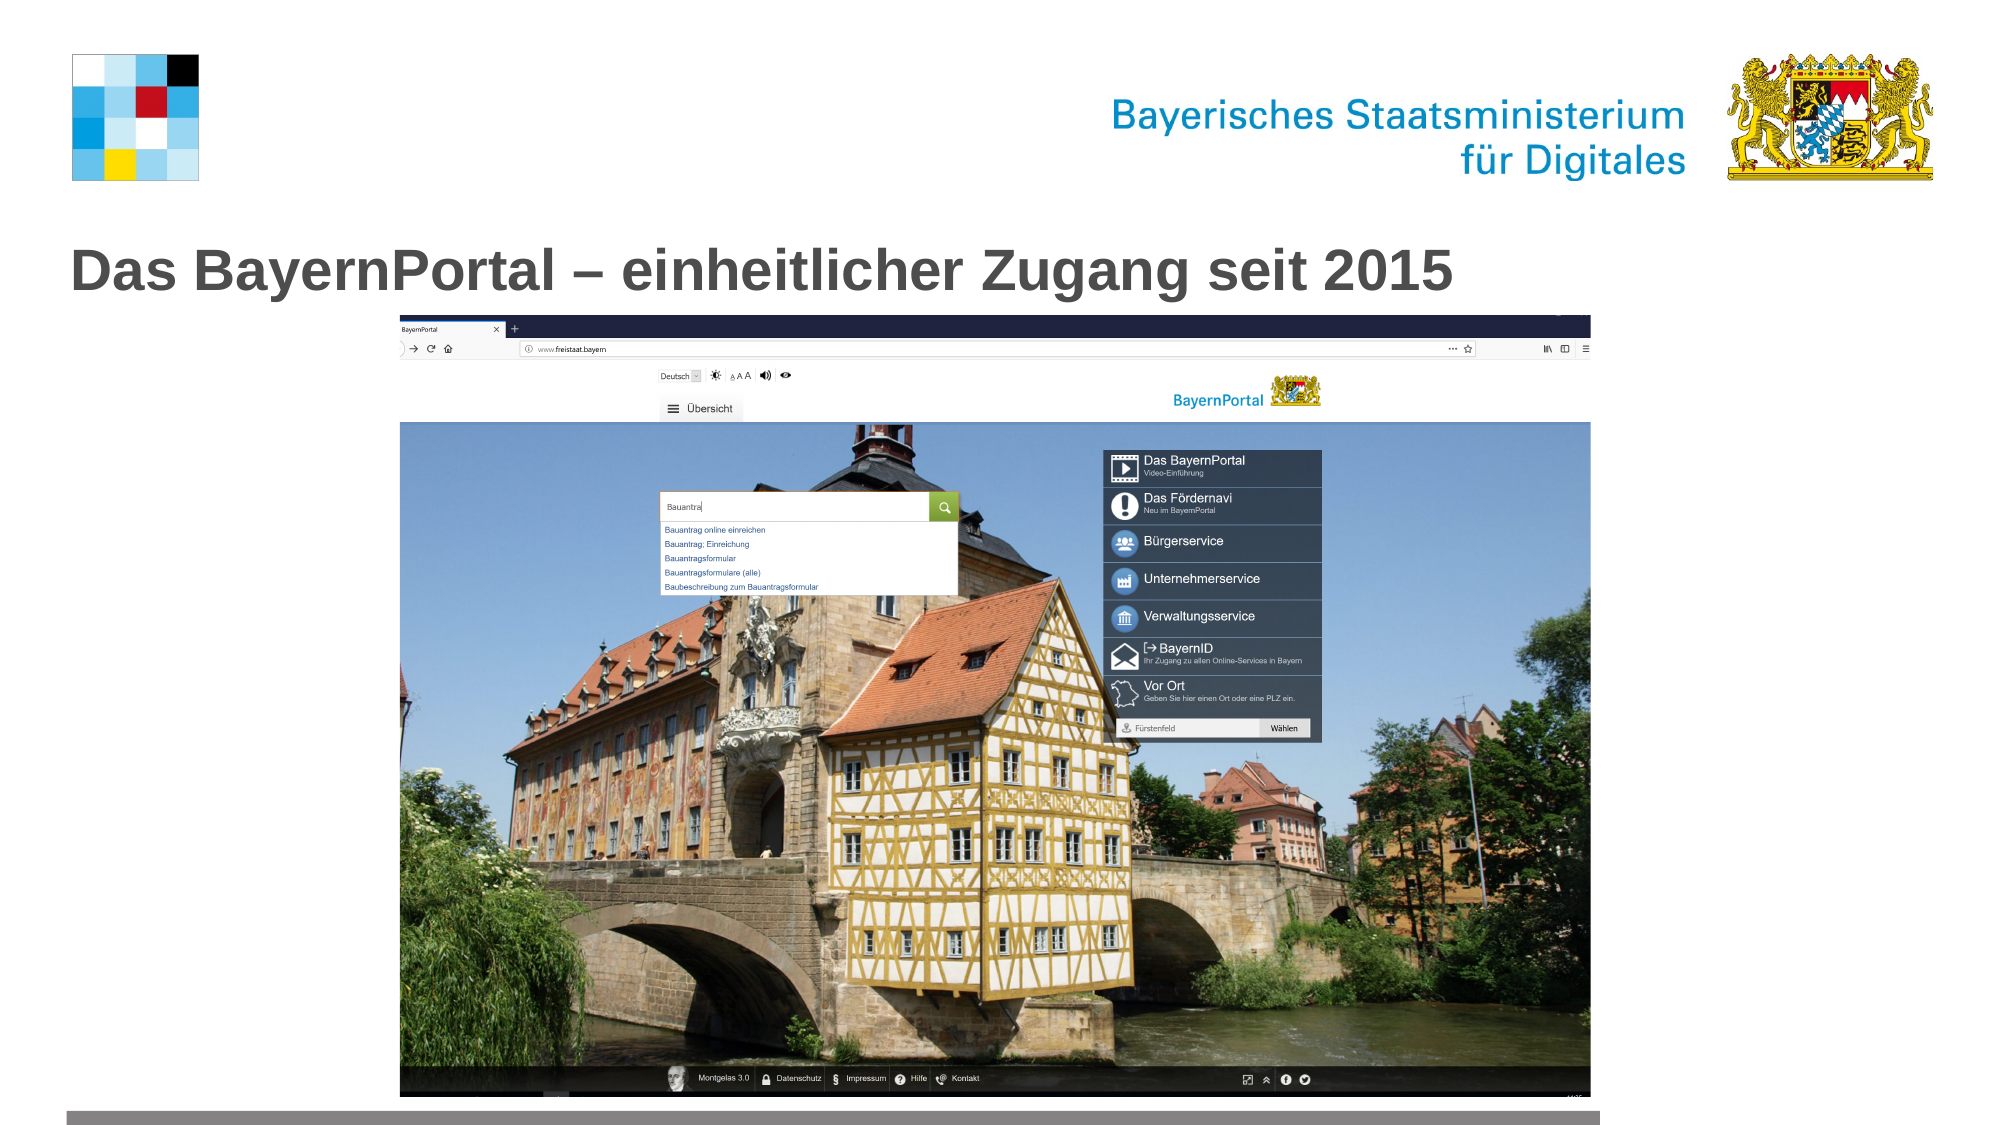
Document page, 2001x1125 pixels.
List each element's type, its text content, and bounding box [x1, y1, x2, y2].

picture [1114, 54, 1934, 181]
picture [1570, 156, 1581, 170]
picture [72, 54, 199, 181]
slide_number 12 [1519, 1063, 1601, 1125]
picture [1119, 103, 1129, 112]
picture [399, 315, 1591, 1098]
title Das BayernPortal – einheitlicher Zugang seit 2015 [70, 231, 1601, 362]
picture [1119, 115, 1130, 125]
